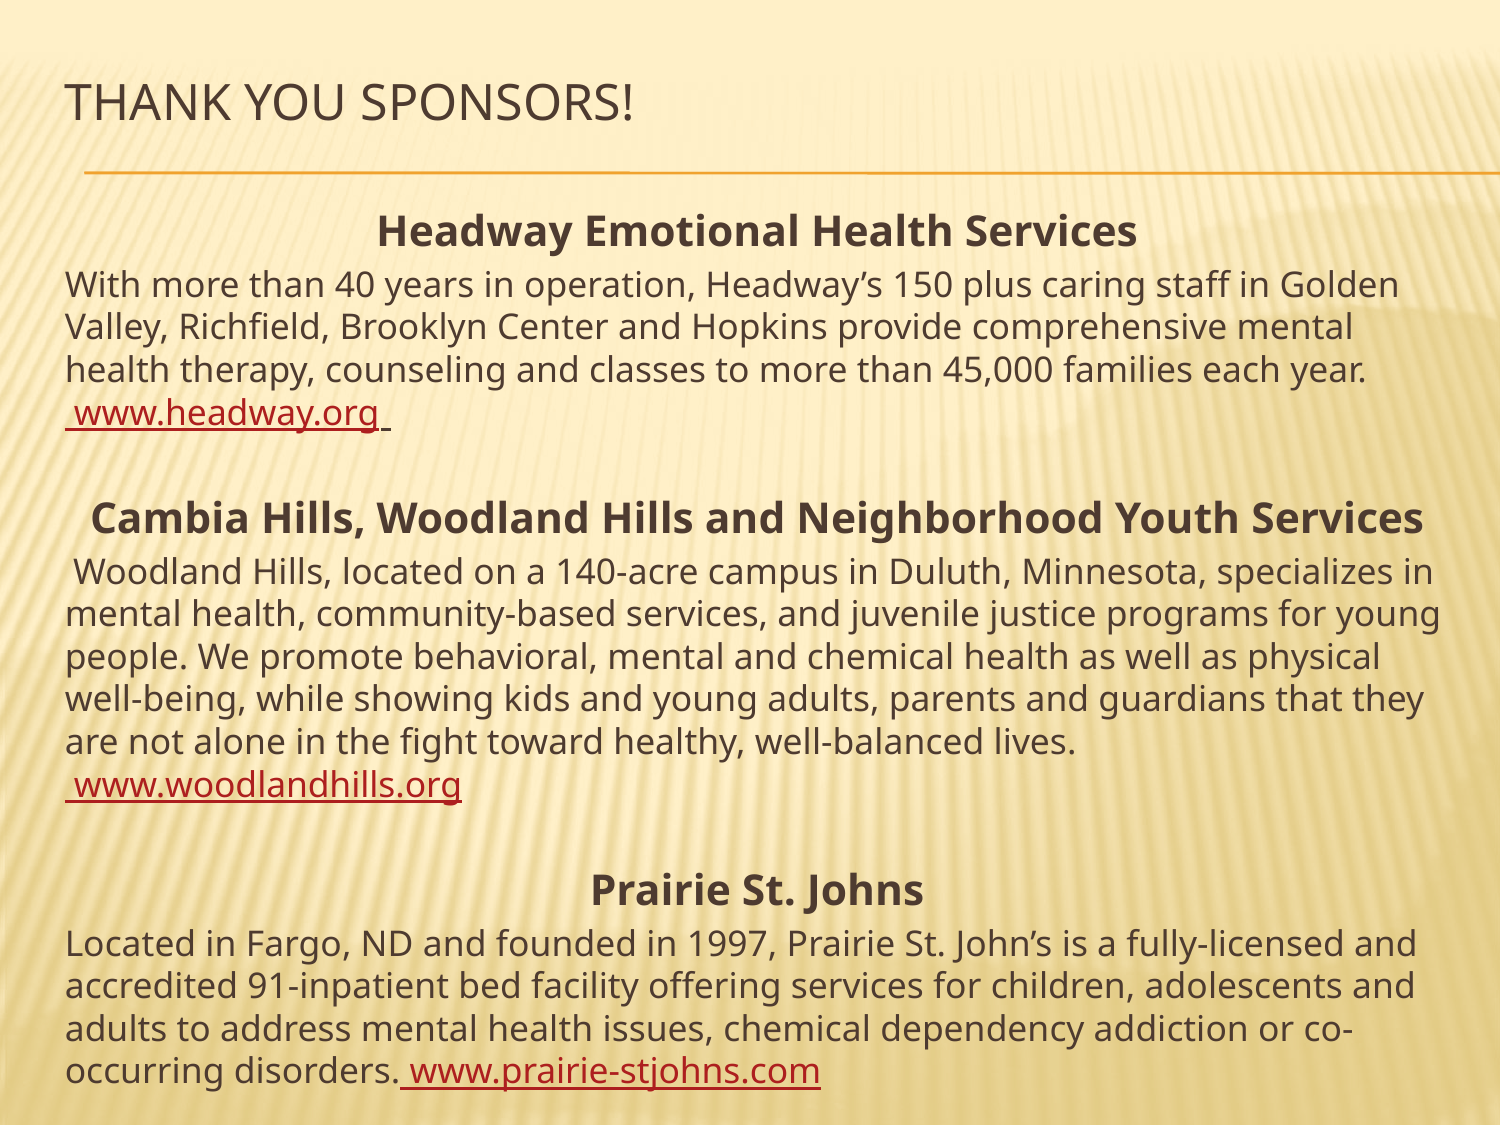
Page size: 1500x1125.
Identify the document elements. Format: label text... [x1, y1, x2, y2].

list Headway Emotional Health Services With more than 40 years in operation, Headway’s 150 plus caring staff in Golden Valley, Richfield, Brooklyn Center and Hopkins provide comprehensive mental health therapy, counseling and classes to more than 45,000 families each year. www.headway.org Cambia Hills, Woodland Hills and Neighborhood Youth Services Woodland Hills, located on a 140-acre campus in Duluth, Minnesota, specializes in mental health, community-based services, and juvenile justice programs for young people. We promote behavioral, mental and chemical health as well as physical well-being, while showing kids and young adults, parents and guardians that they are not alone in the fight toward healthy, well-balanced lives. www.woodlandhills.org Prairie St. Johns Located in Fargo, ND and founded in 1997, Prairie St. John’s is a fully-licensed and accredited 91-inpatient bed facility offering services for children, adolescents and adults to address mental health issues, chemical dependency addiction or co-occurring disorders. www.prairie-stjohns.com [50, 149, 1475, 1125]
title Thank you sponsors! [50, 62, 1475, 138]
